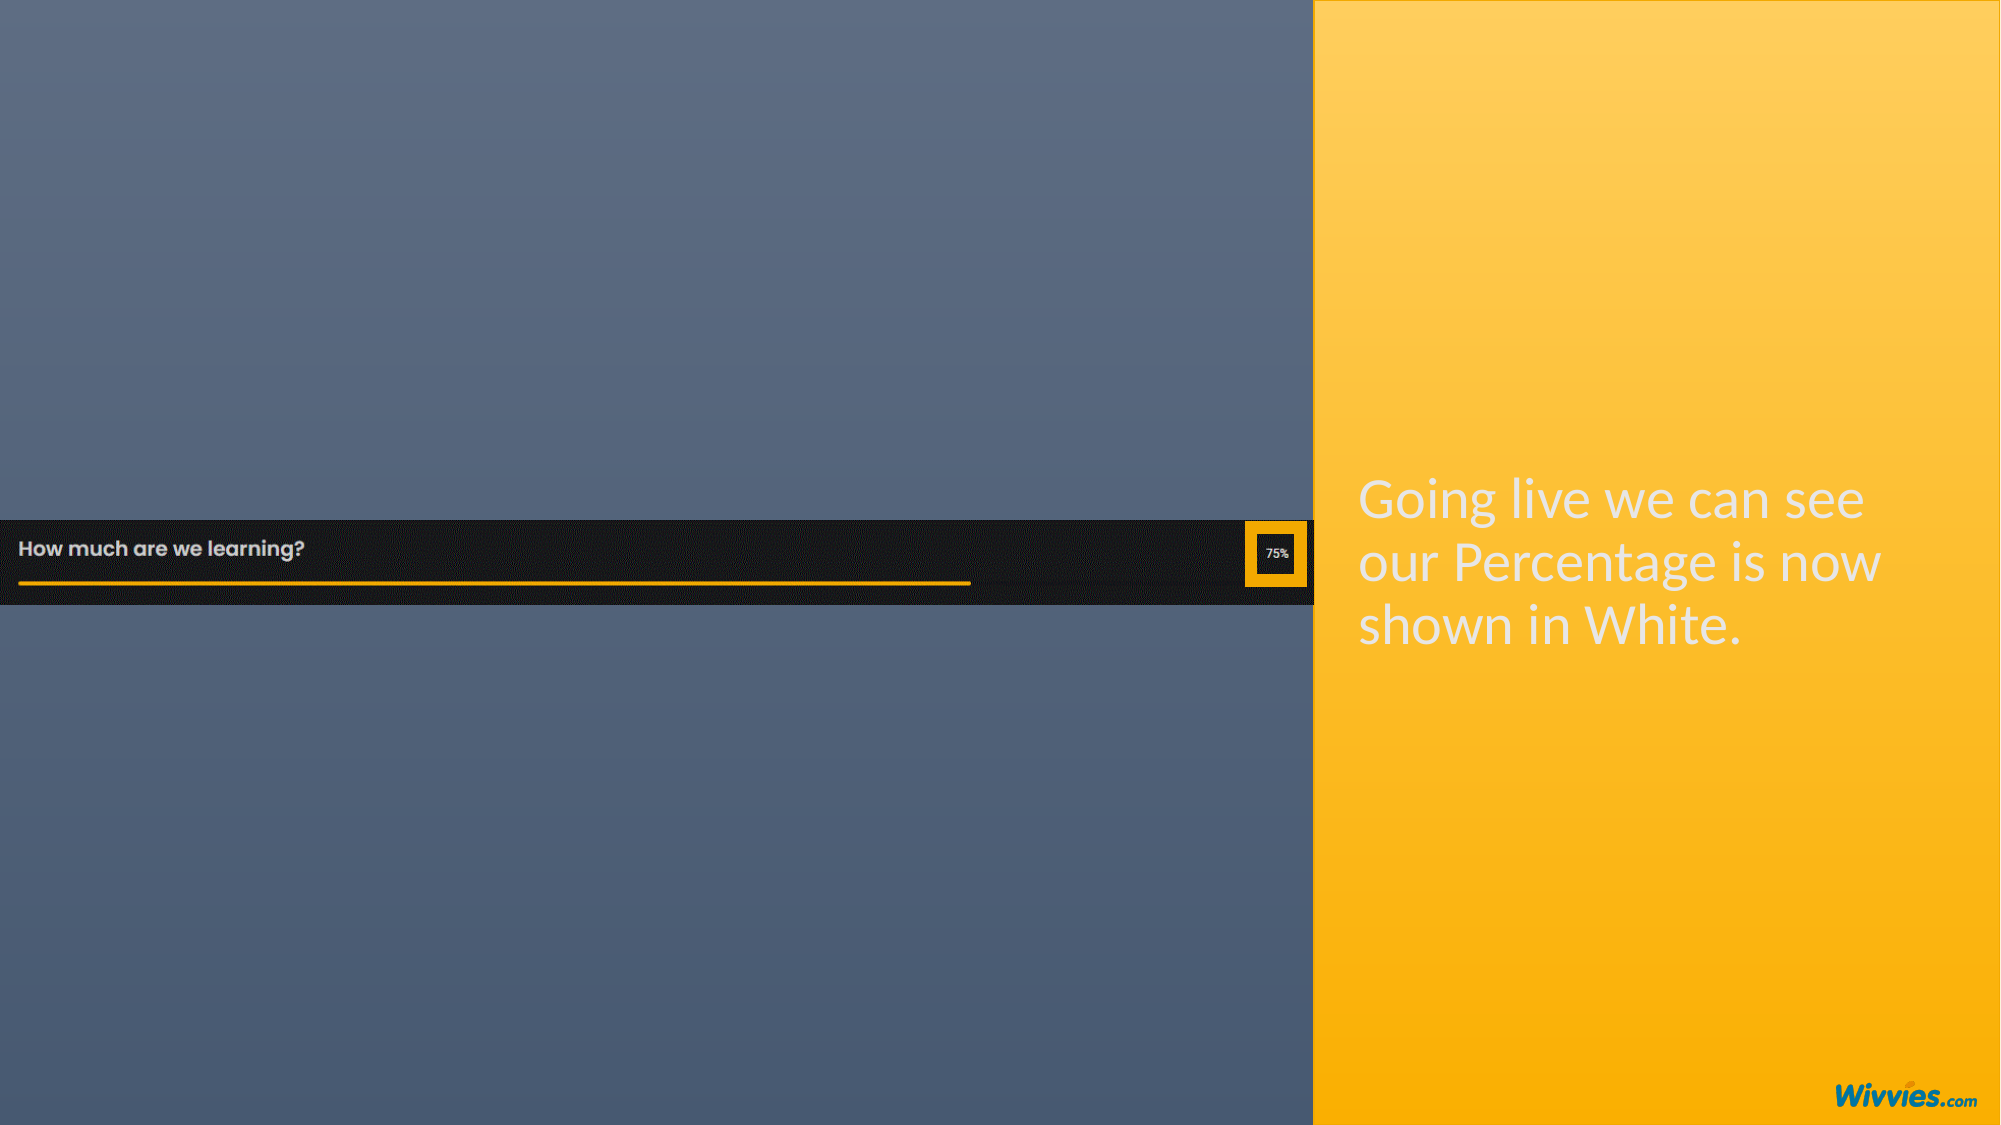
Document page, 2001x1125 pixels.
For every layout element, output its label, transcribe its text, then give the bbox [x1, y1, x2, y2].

picture [0, 0, 1314, 1125]
list Going live we can see our Percentage is now shown in White. [1314, 0, 2000, 1125]
